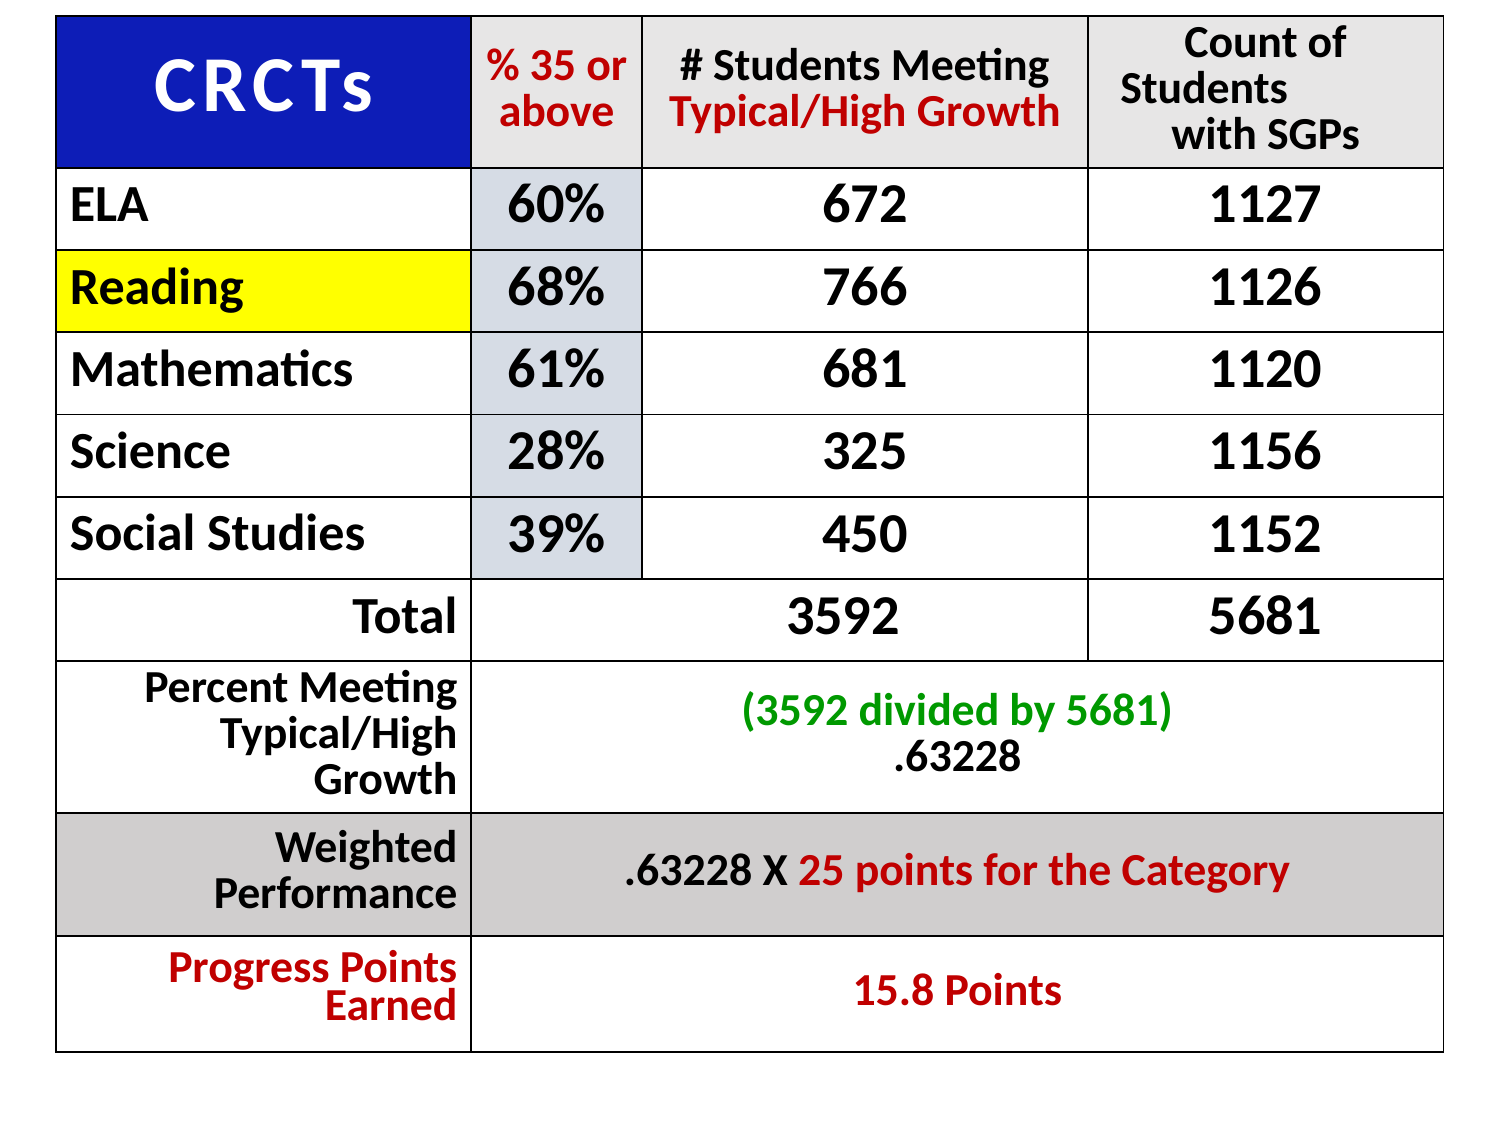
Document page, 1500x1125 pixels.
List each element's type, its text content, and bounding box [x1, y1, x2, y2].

table_cell 1127 [1089, 169, 1443, 249]
table_cell 1126 [1089, 251, 1443, 331]
table_cell Science [57, 415, 470, 496]
table_cell 39% [472, 498, 641, 578]
table_cell 1152 [1089, 498, 1443, 578]
table_cell 5681 [1089, 580, 1443, 660]
table_cell 672 [643, 169, 1087, 249]
table_cell ELA [57, 169, 470, 249]
table_cell Percent Meeting Typical/High Growth [57, 662, 470, 812]
table_cell Weighted Performance [57, 814, 470, 935]
table_cell 766 [643, 251, 1087, 331]
table_cell Mathematics [57, 333, 470, 414]
table_cell 3592 [472, 580, 1087, 660]
table_header CRCTs [57, 17, 470, 167]
table_cell Reading [57, 251, 470, 331]
table_cell Social Studies [57, 498, 470, 578]
table_cell 28% [472, 415, 641, 496]
table_cell 1156 [1089, 415, 1443, 496]
table_cell 15.8 Points [472, 937, 1443, 1051]
table_header % 35 or above [472, 17, 641, 167]
table_header Count of Students with SGPs [1089, 17, 1443, 167]
table_cell 68% [472, 251, 641, 331]
table_cell Total [57, 580, 470, 660]
table_cell 60% [472, 169, 641, 249]
table_cell 1120 [1089, 333, 1443, 414]
table_cell (3592 divided by 5681) .63228 [472, 662, 1443, 812]
table_cell Progress Points Earned [57, 937, 470, 1051]
table_cell .63228 X 25 points for the Category [472, 814, 1443, 935]
table_cell 450 [643, 498, 1087, 578]
table_cell 61% [472, 333, 641, 414]
table_cell 325 [643, 415, 1087, 496]
table_header # Students Meeting Typical/High Growth [643, 17, 1087, 167]
table_cell 681 [643, 333, 1087, 414]
